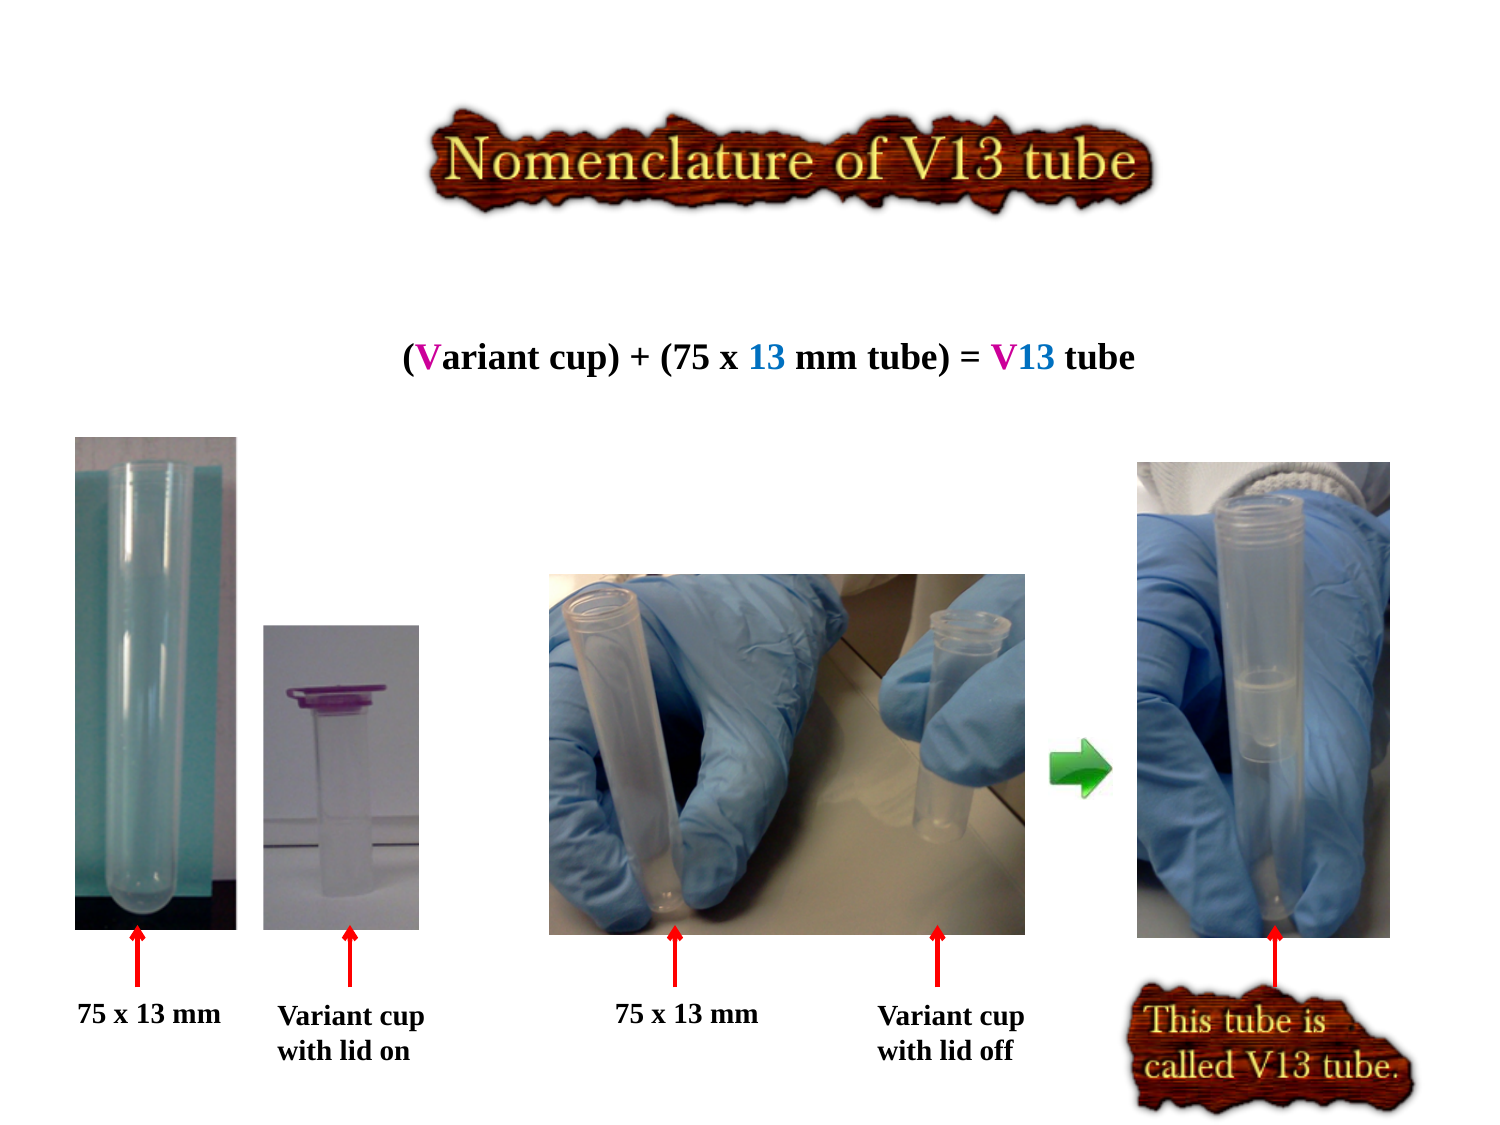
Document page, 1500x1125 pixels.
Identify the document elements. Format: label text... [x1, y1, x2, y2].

picture [1048, 737, 1113, 801]
picture [1116, 973, 1426, 1125]
text_box (Variant cup) + (75 x 13 mm tube) = V13 tube [387, 324, 1163, 385]
picture [1137, 462, 1391, 938]
text_box Variant cup with lid off [862, 988, 1050, 1074]
picture [262, 624, 419, 930]
picture [74, 437, 238, 930]
text_box 75 x 13 mm [599, 987, 813, 1038]
text_box Variant cup with lid on [262, 988, 450, 1074]
picture [419, 99, 1163, 226]
text_box 75 x 13 mm [62, 987, 275, 1038]
picture [549, 574, 1026, 935]
